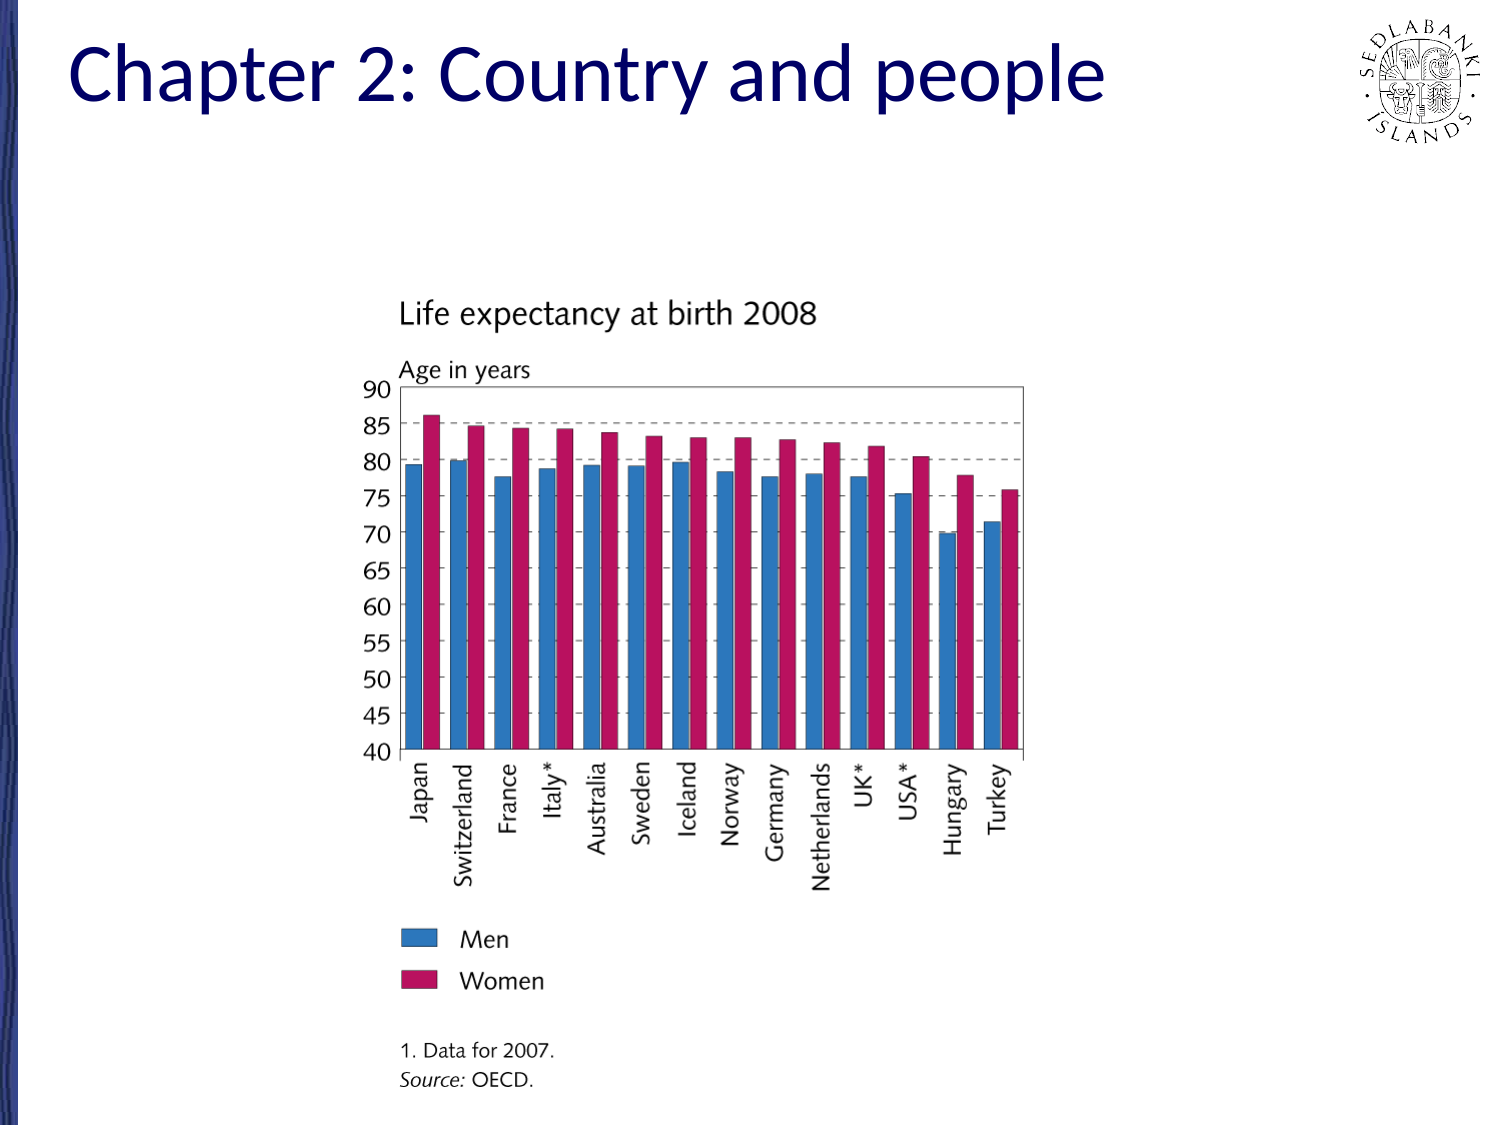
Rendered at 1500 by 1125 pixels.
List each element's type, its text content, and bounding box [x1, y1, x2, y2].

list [363, 233, 1149, 1093]
title Chapter 2: Country and people [52, 10, 1353, 209]
picture [1357, 18, 1482, 149]
picture [0, 0, 18, 1125]
